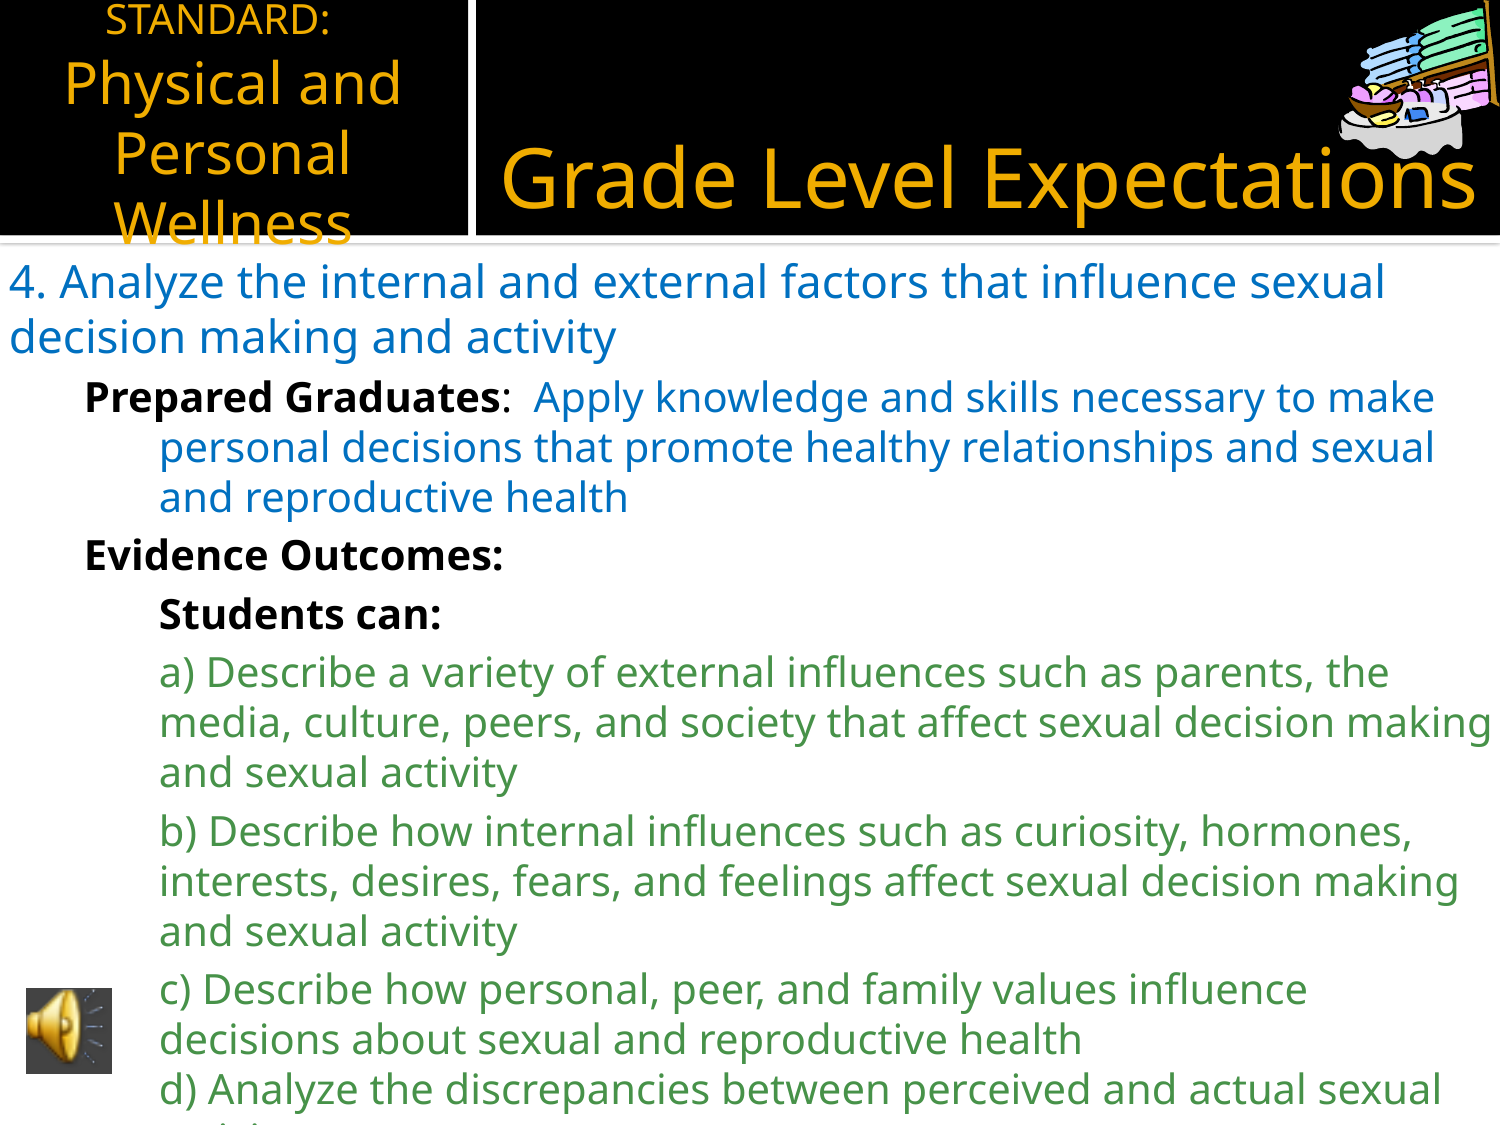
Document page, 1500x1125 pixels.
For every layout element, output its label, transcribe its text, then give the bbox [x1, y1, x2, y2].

text_box STANDARD: Physical and Personal Wellness [0, 0, 463, 225]
picture [1337, 0, 1500, 159]
title Grade Level Expectations [474, 0, 1500, 225]
picture [24, 987, 113, 1075]
list 4. Analyze the internal and external factors that influence sexual decision making and activity Prepared Graduates: Apply knowledge and skills necessary to make personal decisions that promote healthy relationships and sexual and reproductive health Evidence Outcomes: Students can: a) Describe a variety of external influences such as parents, the media, culture, peers, and society that affect sexual decision making and sexual activity b) Describe how internal influences such as curiosity, hormones, interests, desires, fears, and feelings affect sexual decision making and sexual activity c) Describe how personal, peer, and family values influence decisions about sexual and reproductive health d) Analyze the discrepancies between perceived and actual sexual activity [0, 237, 1500, 1113]
